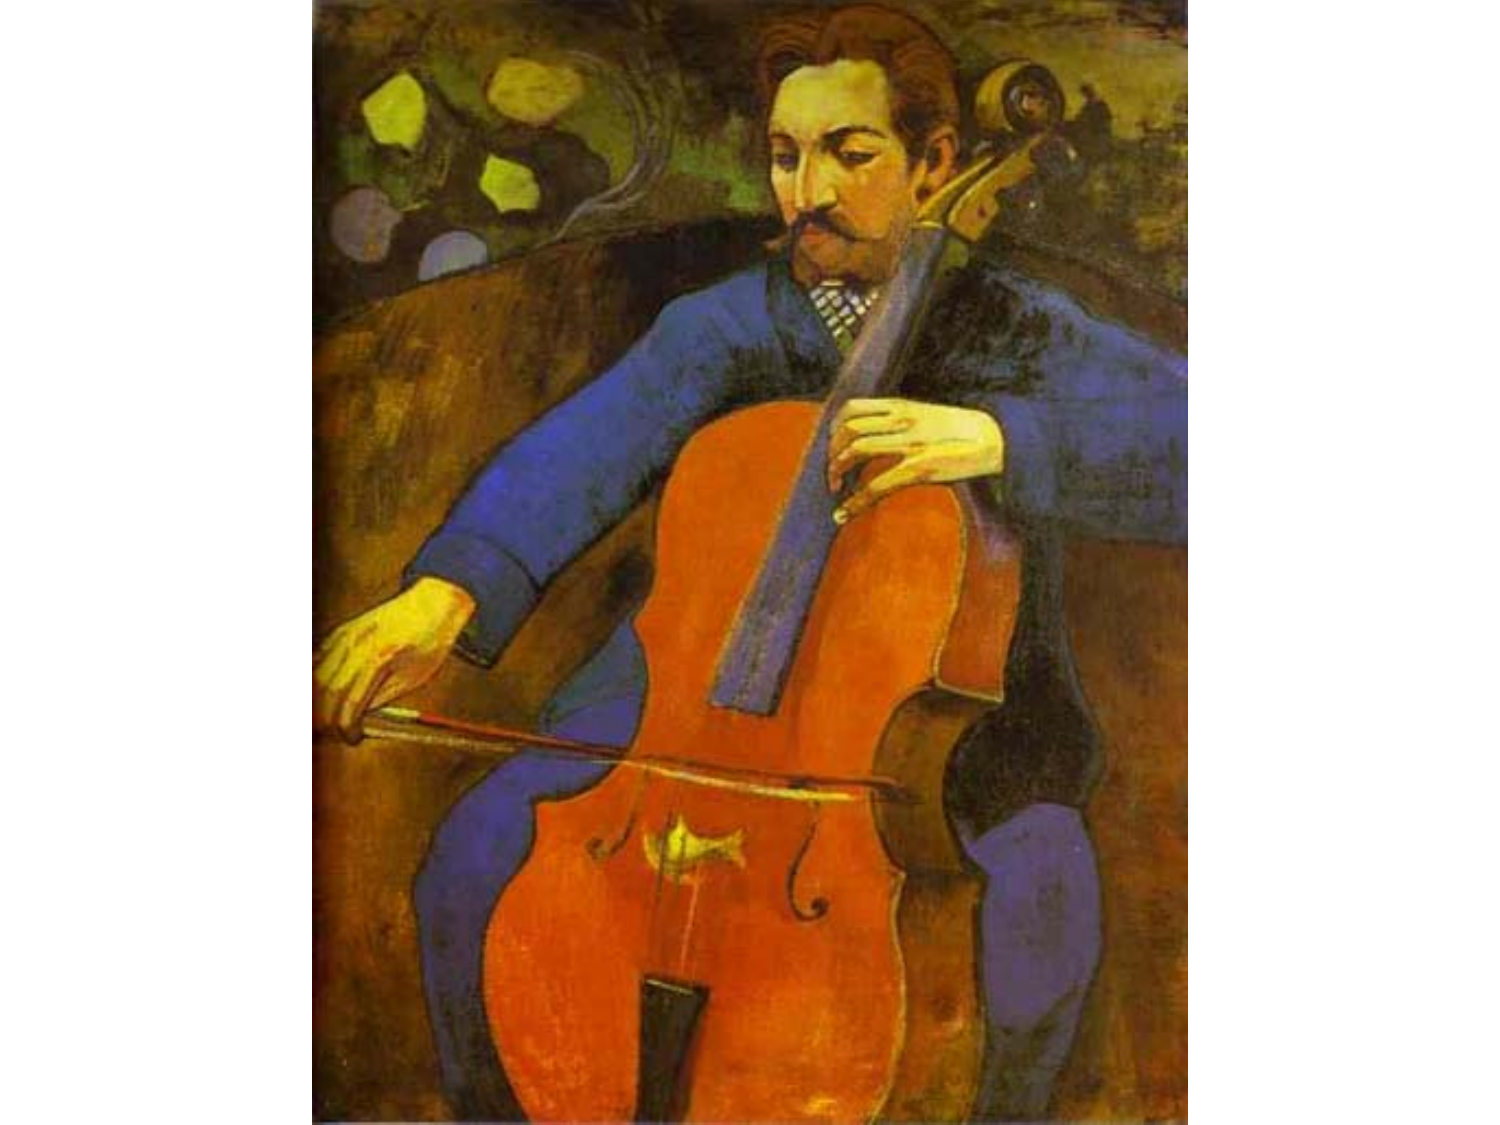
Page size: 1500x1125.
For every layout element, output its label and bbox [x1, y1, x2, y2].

picture [312, 0, 1188, 1125]
